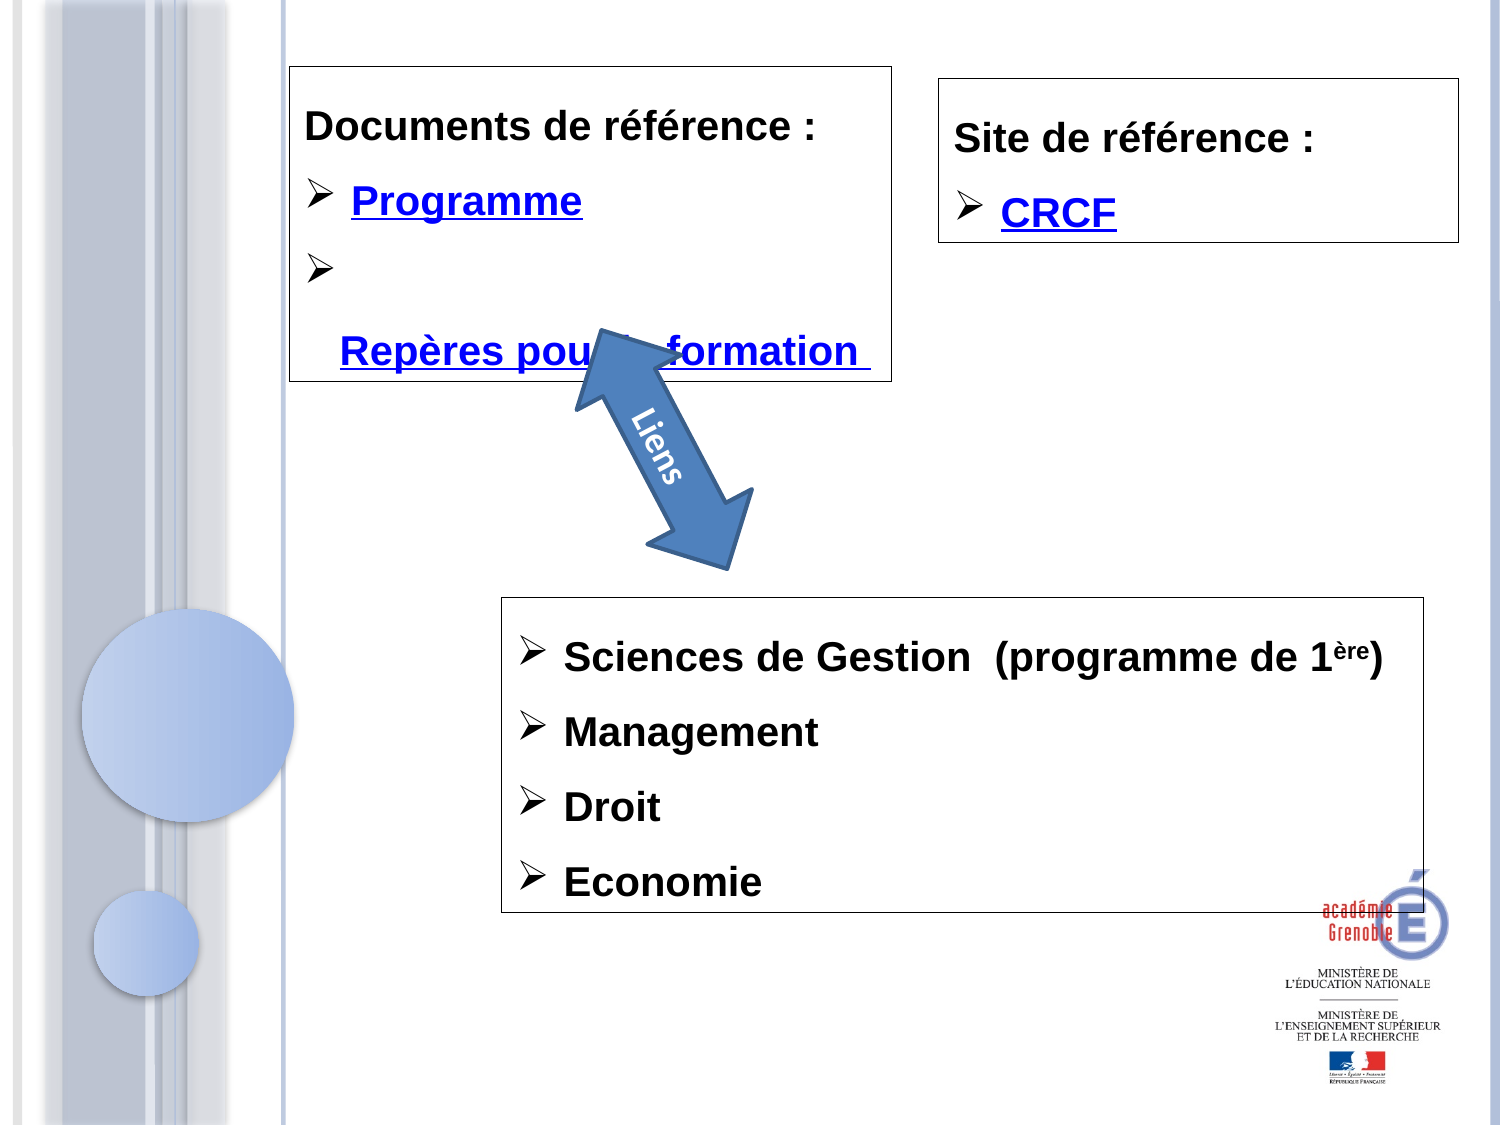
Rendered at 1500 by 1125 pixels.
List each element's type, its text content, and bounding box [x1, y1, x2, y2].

picture [1274, 868, 1449, 1085]
text_box Sciences de Gestion (programme de 1ère) Management Droit Economie [501, 597, 1424, 913]
text_box Liens [574, 328, 754, 571]
text_box Documents de référence : Programme Repères pour la formation [289, 66, 892, 382]
text_box Site de référence : CRCF [938, 78, 1459, 243]
